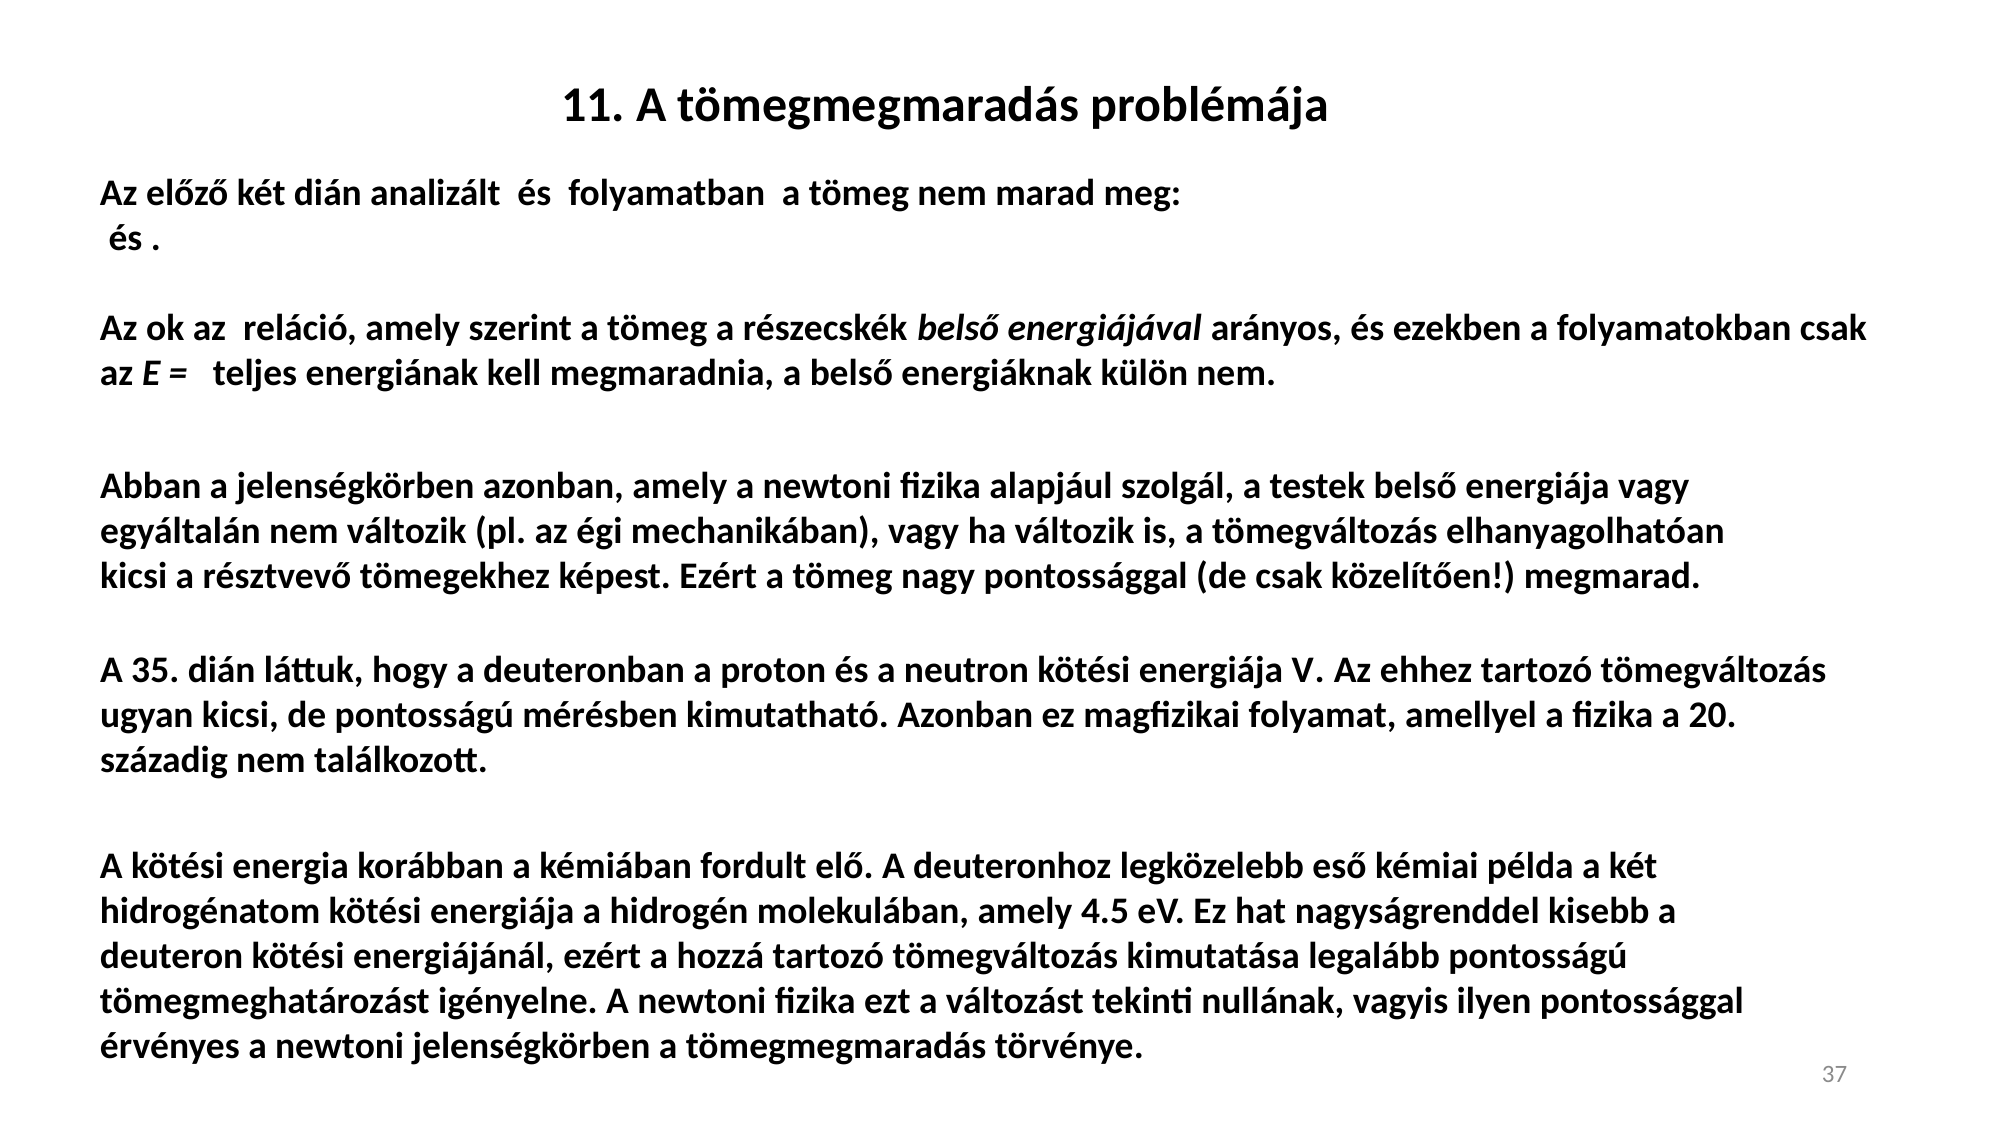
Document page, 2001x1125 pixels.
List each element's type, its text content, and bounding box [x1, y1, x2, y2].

slide_number 37 [1412, 1042, 1863, 1103]
text_box Abban a jelenségkörben azonban, amely a newtoni fizika alapjául szolgál, a testek belső energiája vagy egyáltalán nem változik (pl. az égi mechanikában), vagy ha változik is, a tömegváltozás elhanyagolhatóan kicsi a résztvevő tömegekhez képest. Ezért a tömeg nagy pontossággal (de csak közelítően!) megmarad. [85, 453, 1773, 604]
text_box 11. A tömegmegmaradás problémája [114, 64, 1788, 140]
